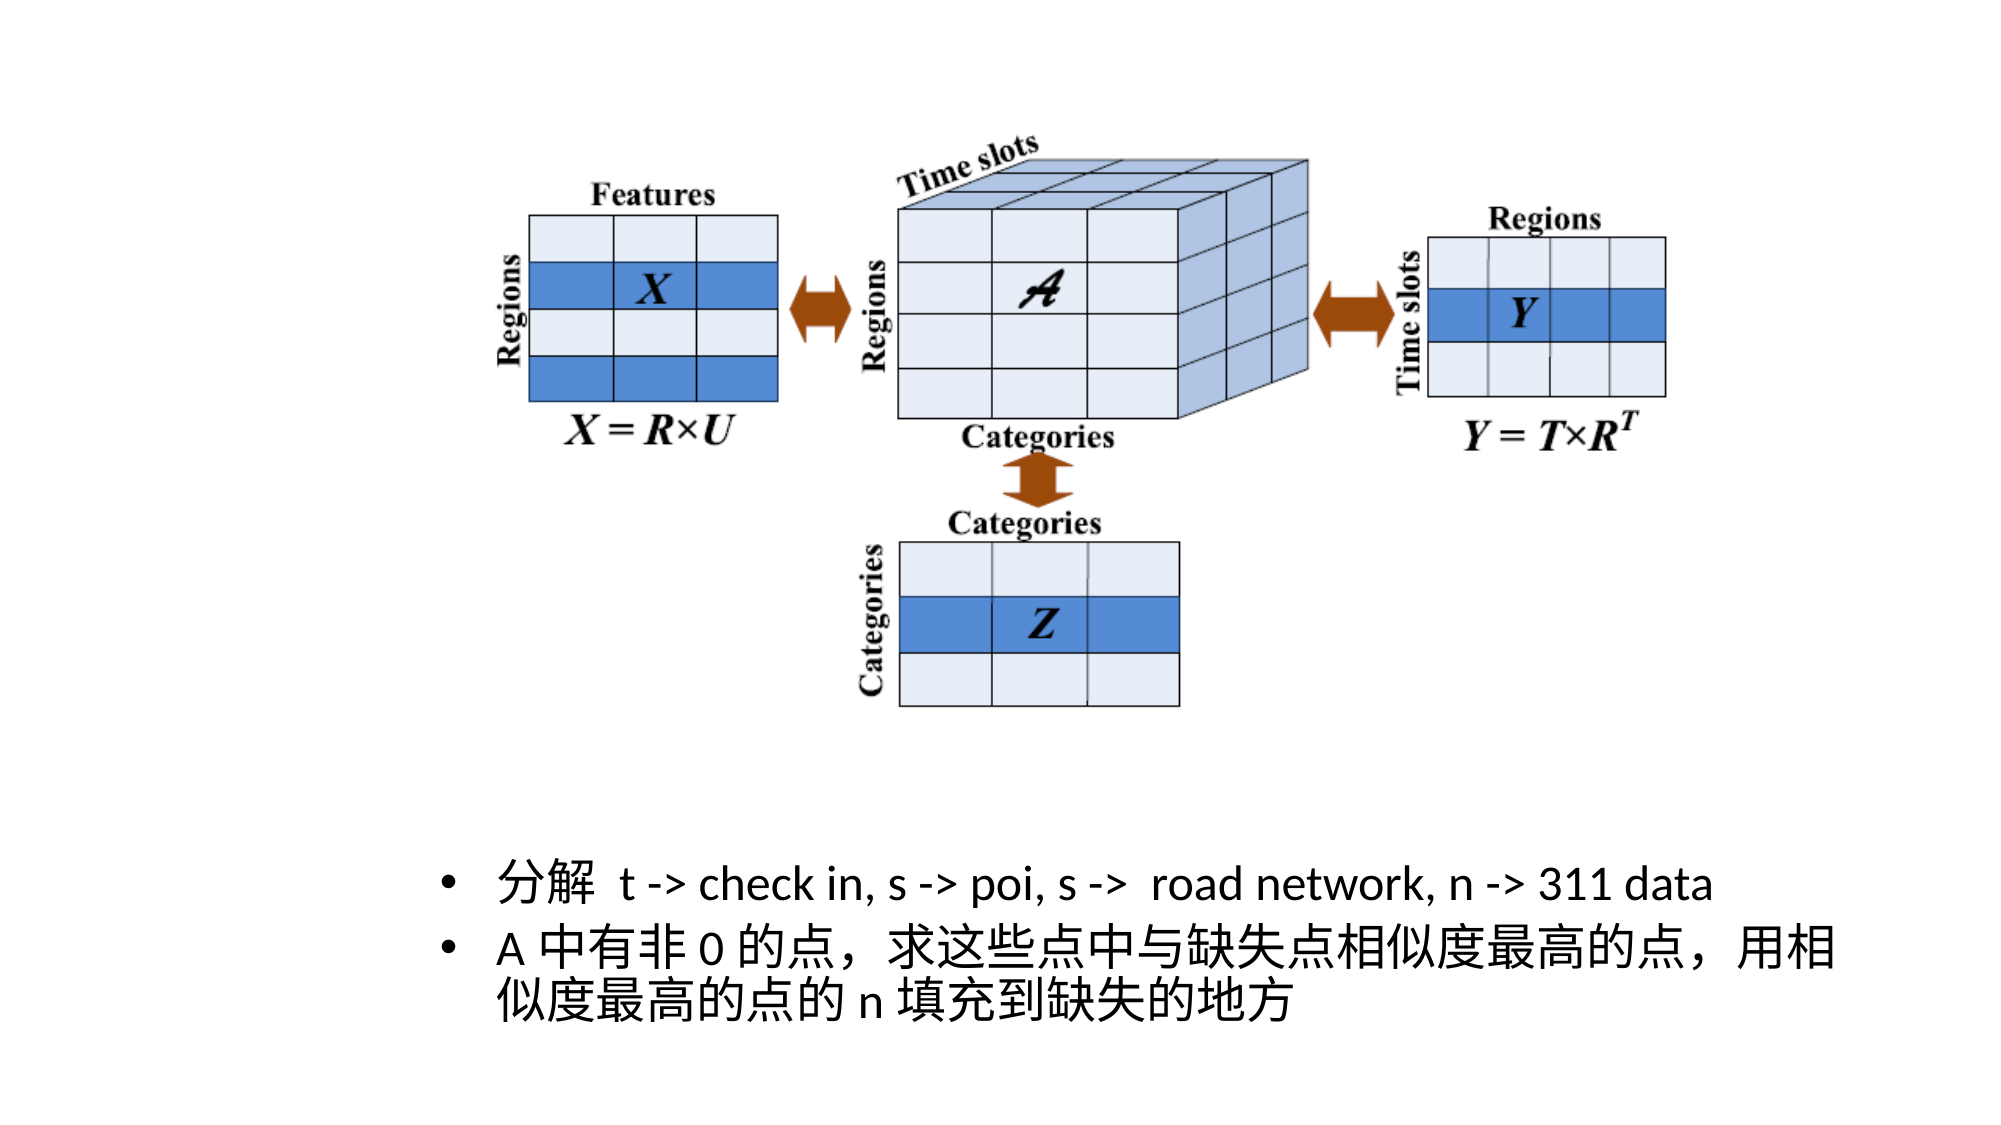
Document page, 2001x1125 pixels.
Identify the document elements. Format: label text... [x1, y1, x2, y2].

picture [460, 82, 1712, 751]
list 分解 t -> check in, s -> poi, s -> road network, n -> 311 data A中有非0的点，求这些点中与缺失点相似度最高的点，用相似度最高的点的n填充到缺失的地方 [424, 849, 1888, 1044]
